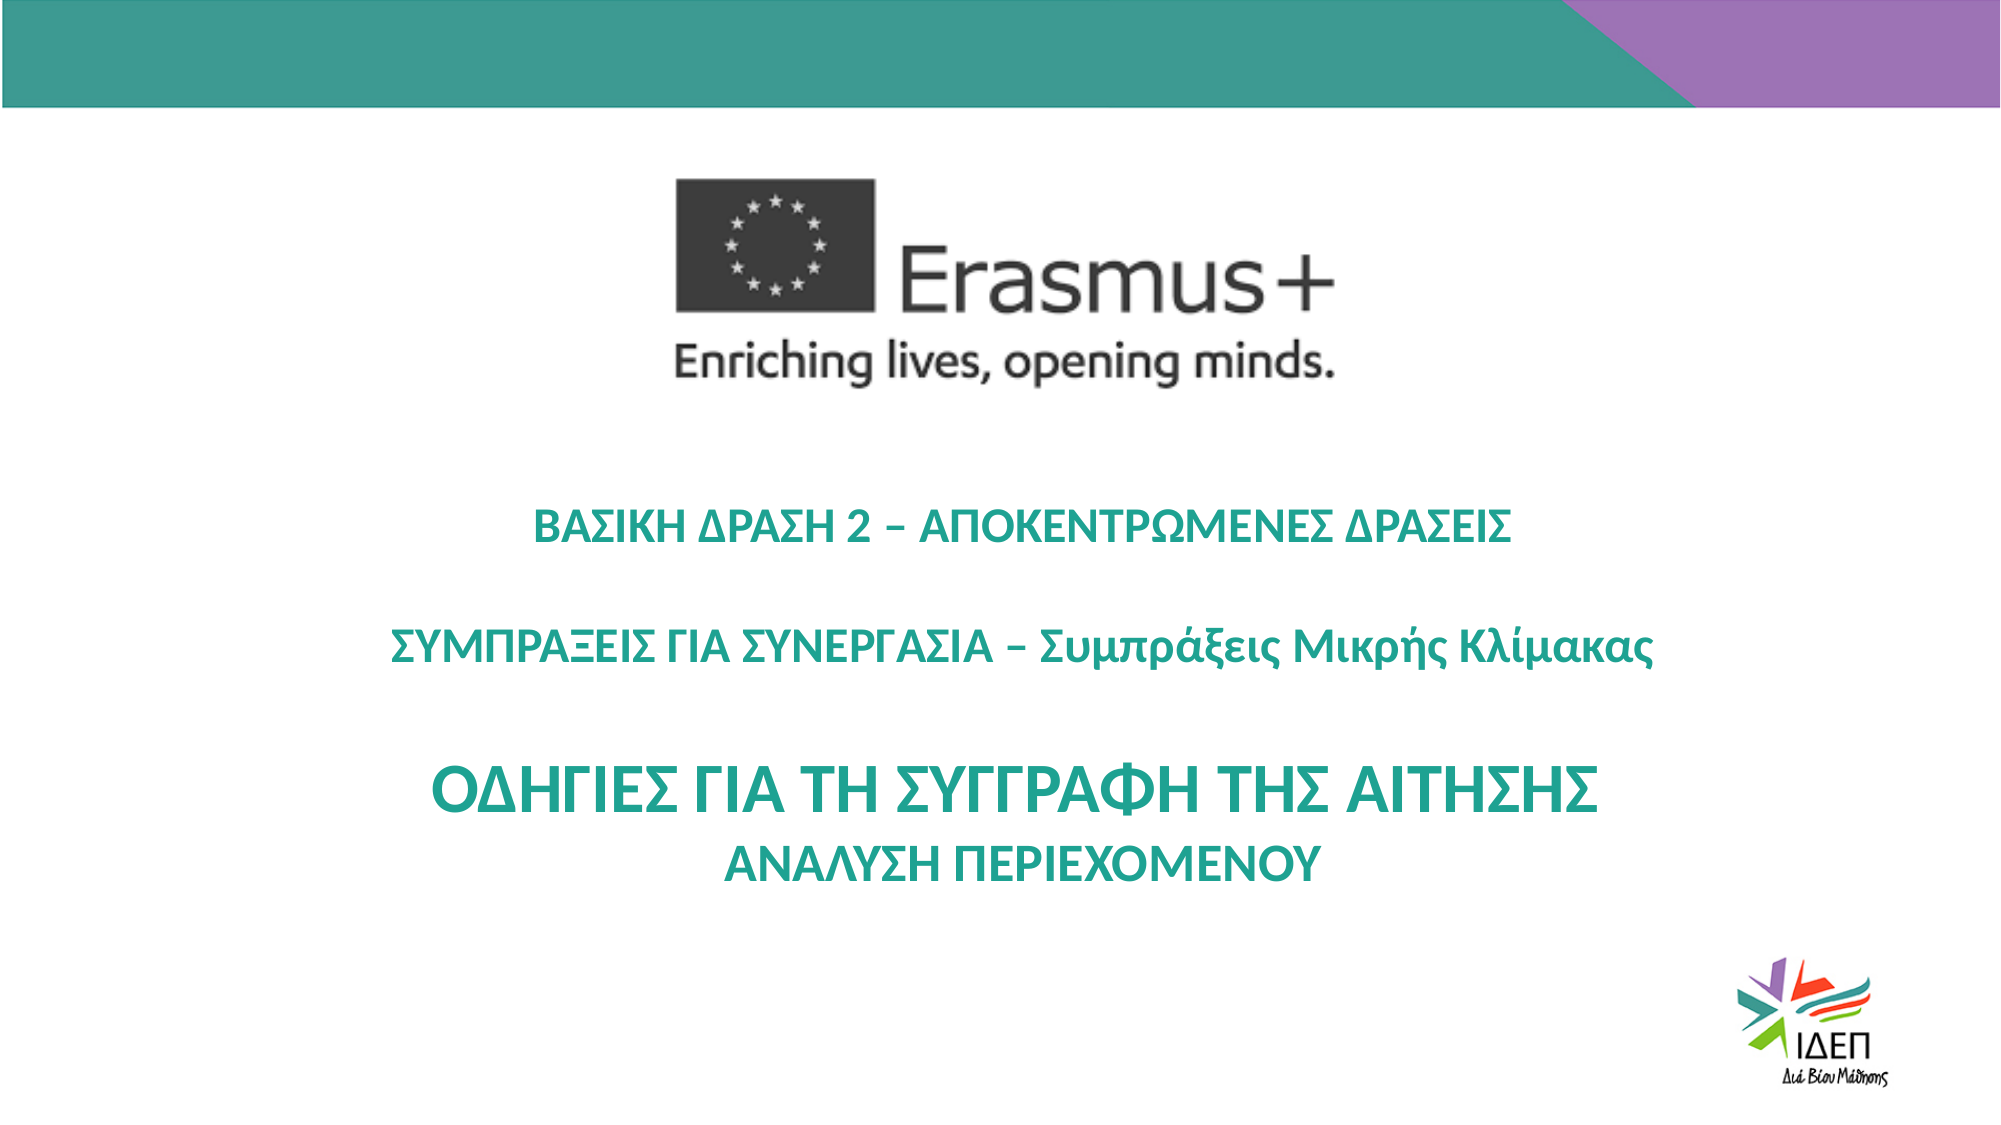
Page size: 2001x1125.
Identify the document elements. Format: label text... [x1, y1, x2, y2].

picture [0, 0, 2001, 1125]
text_box LOREM IPSUM LOREM IPSUM LOREM IPSUM [93, 212, 1586, 509]
text_box ΒΑΣΙΚΗ ΔΡΑΣΗ 2 – ΑΠΟΚΕΝΤΡΩΜΕΝΕΣ ΔΡΑΣΕΙΣ ΣΥΜΠΡΑΞΕΙΣ ΓΙΑ ΣΥΝΕΡΓΑΣΙΑ – Συμπράξεις Μικρής Κλίμακας ΟΔΗΓΙΕΣ ΓΙΑ ΤΗ ΣΥΓΓΡΑΦΗ ΤΗΣ ΑΙΤΗΣΗΣ ΑΝΑΛΥΣΗ ΠΕΡΙΕΧΟΜΕΝΟΥ [351, 484, 1696, 900]
